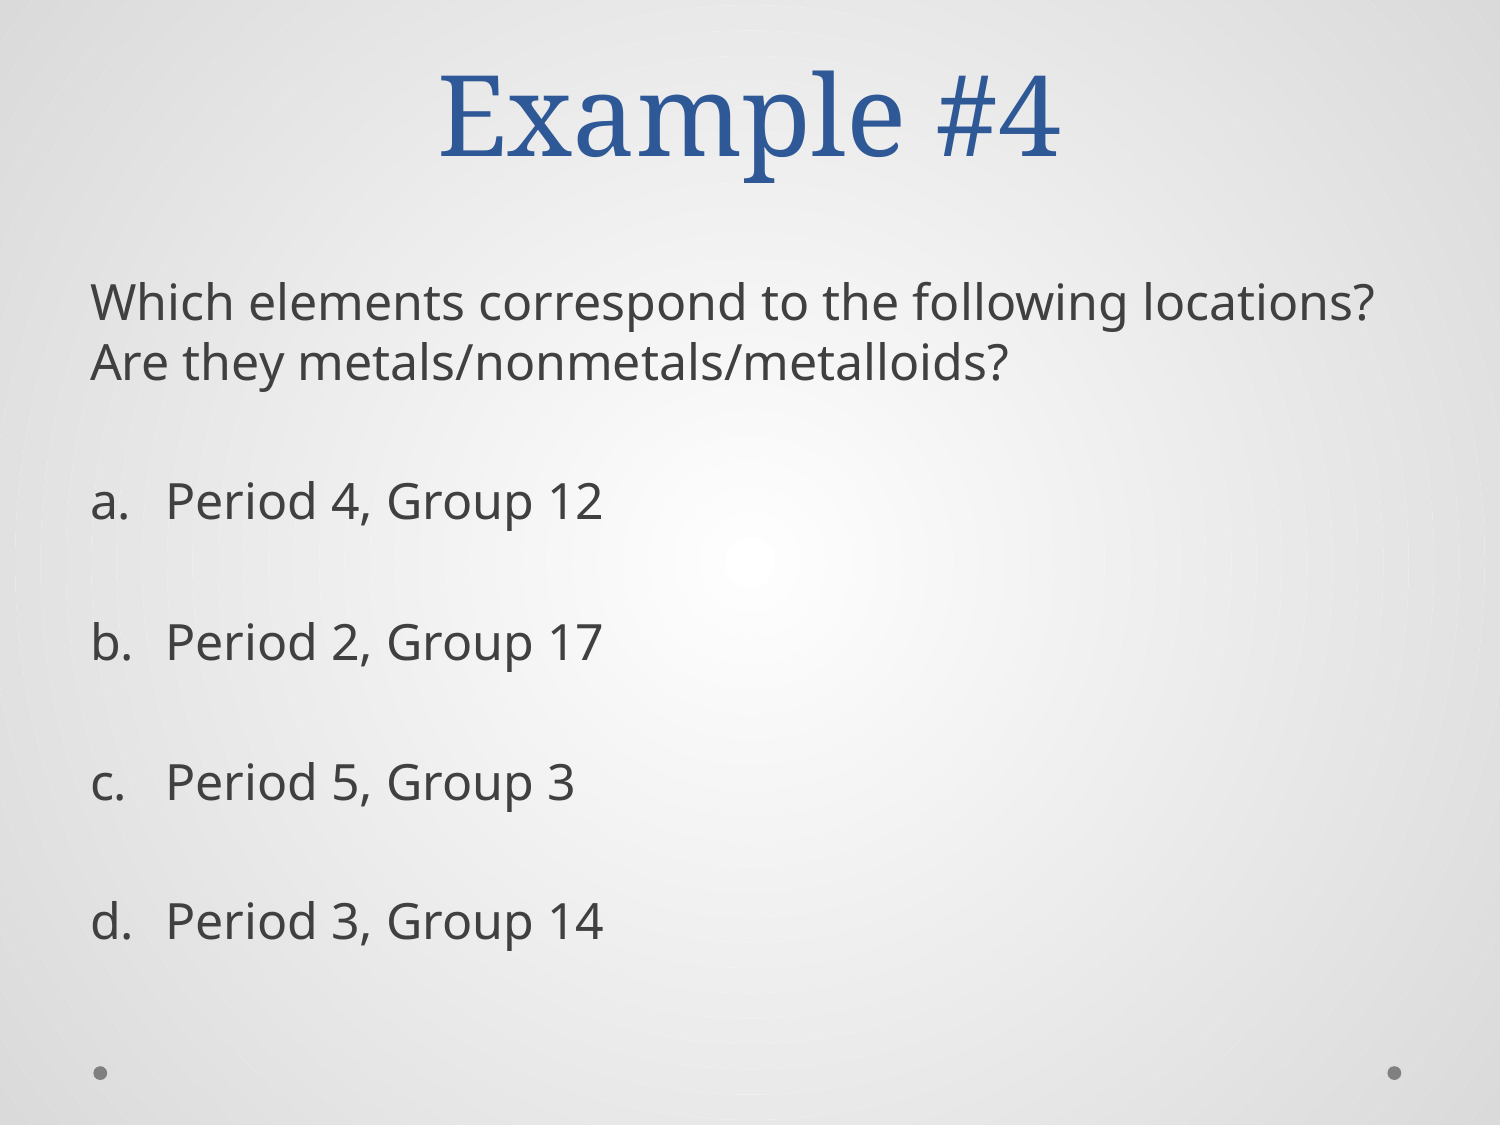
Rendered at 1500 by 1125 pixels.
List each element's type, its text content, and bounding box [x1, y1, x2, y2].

title Example #4 [75, 5, 1425, 187]
list Which elements correspond to the following locations? Are they metals/nonmetals/metalloids? Period 4, Group 12 Period 2, Group 17 Period 5, Group 3 Period 3, Group 14 [75, 262, 1425, 1005]
